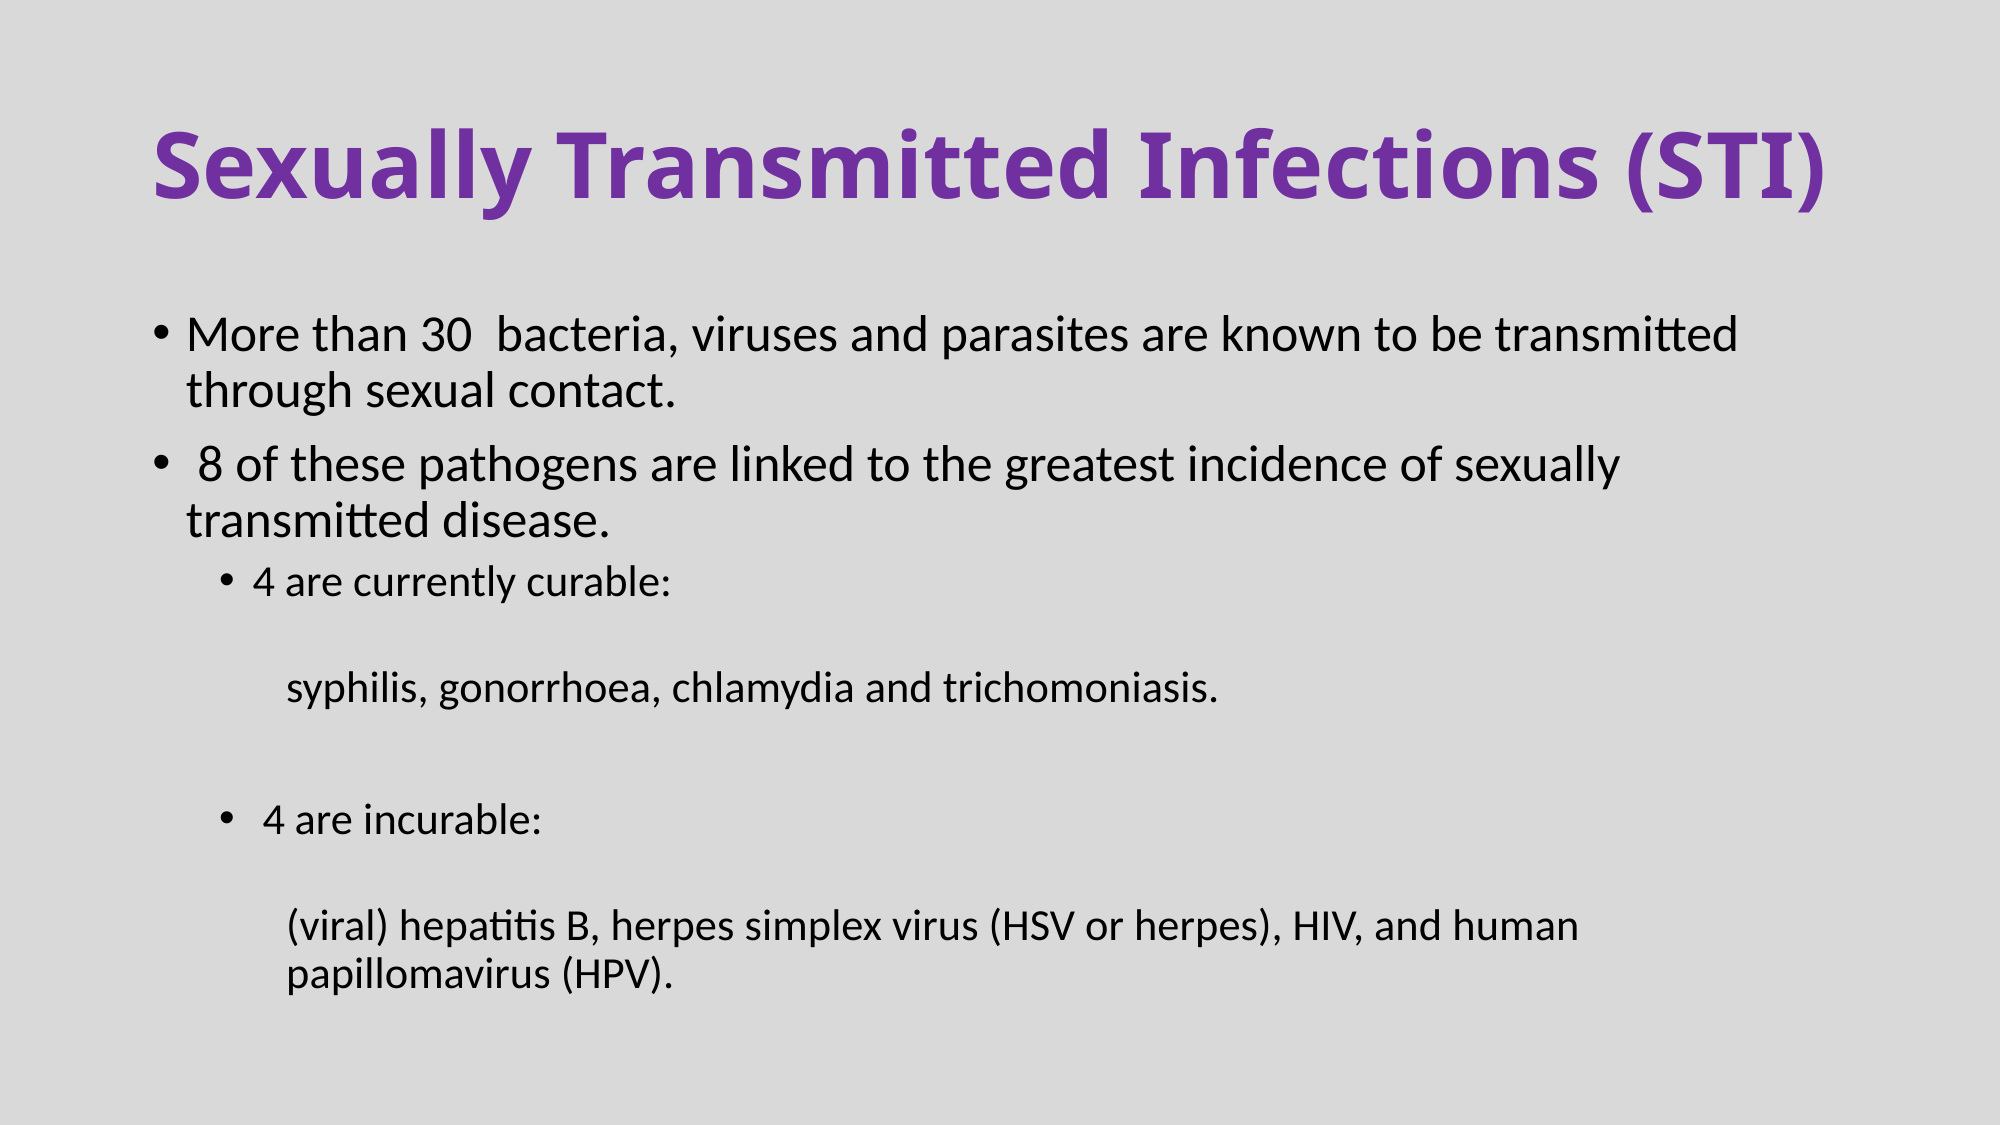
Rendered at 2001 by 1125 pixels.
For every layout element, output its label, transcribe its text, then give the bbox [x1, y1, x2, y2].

title Sexually Transmitted Infections (STI) [137, 59, 1863, 278]
list More than 30 bacteria, viruses and parasites are known to be transmitted through sexual contact. 8 of these pathogens are linked to the greatest incidence of sexually transmitted disease. 4 are currently curable: syphilis, gonorrhoea, chlamydia and trichomoniasis. 4 are incurable: (viral) hepatitis B, herpes simplex virus (HSV or herpes), HIV, and human papillomavirus (HPV). [137, 299, 1863, 1014]
